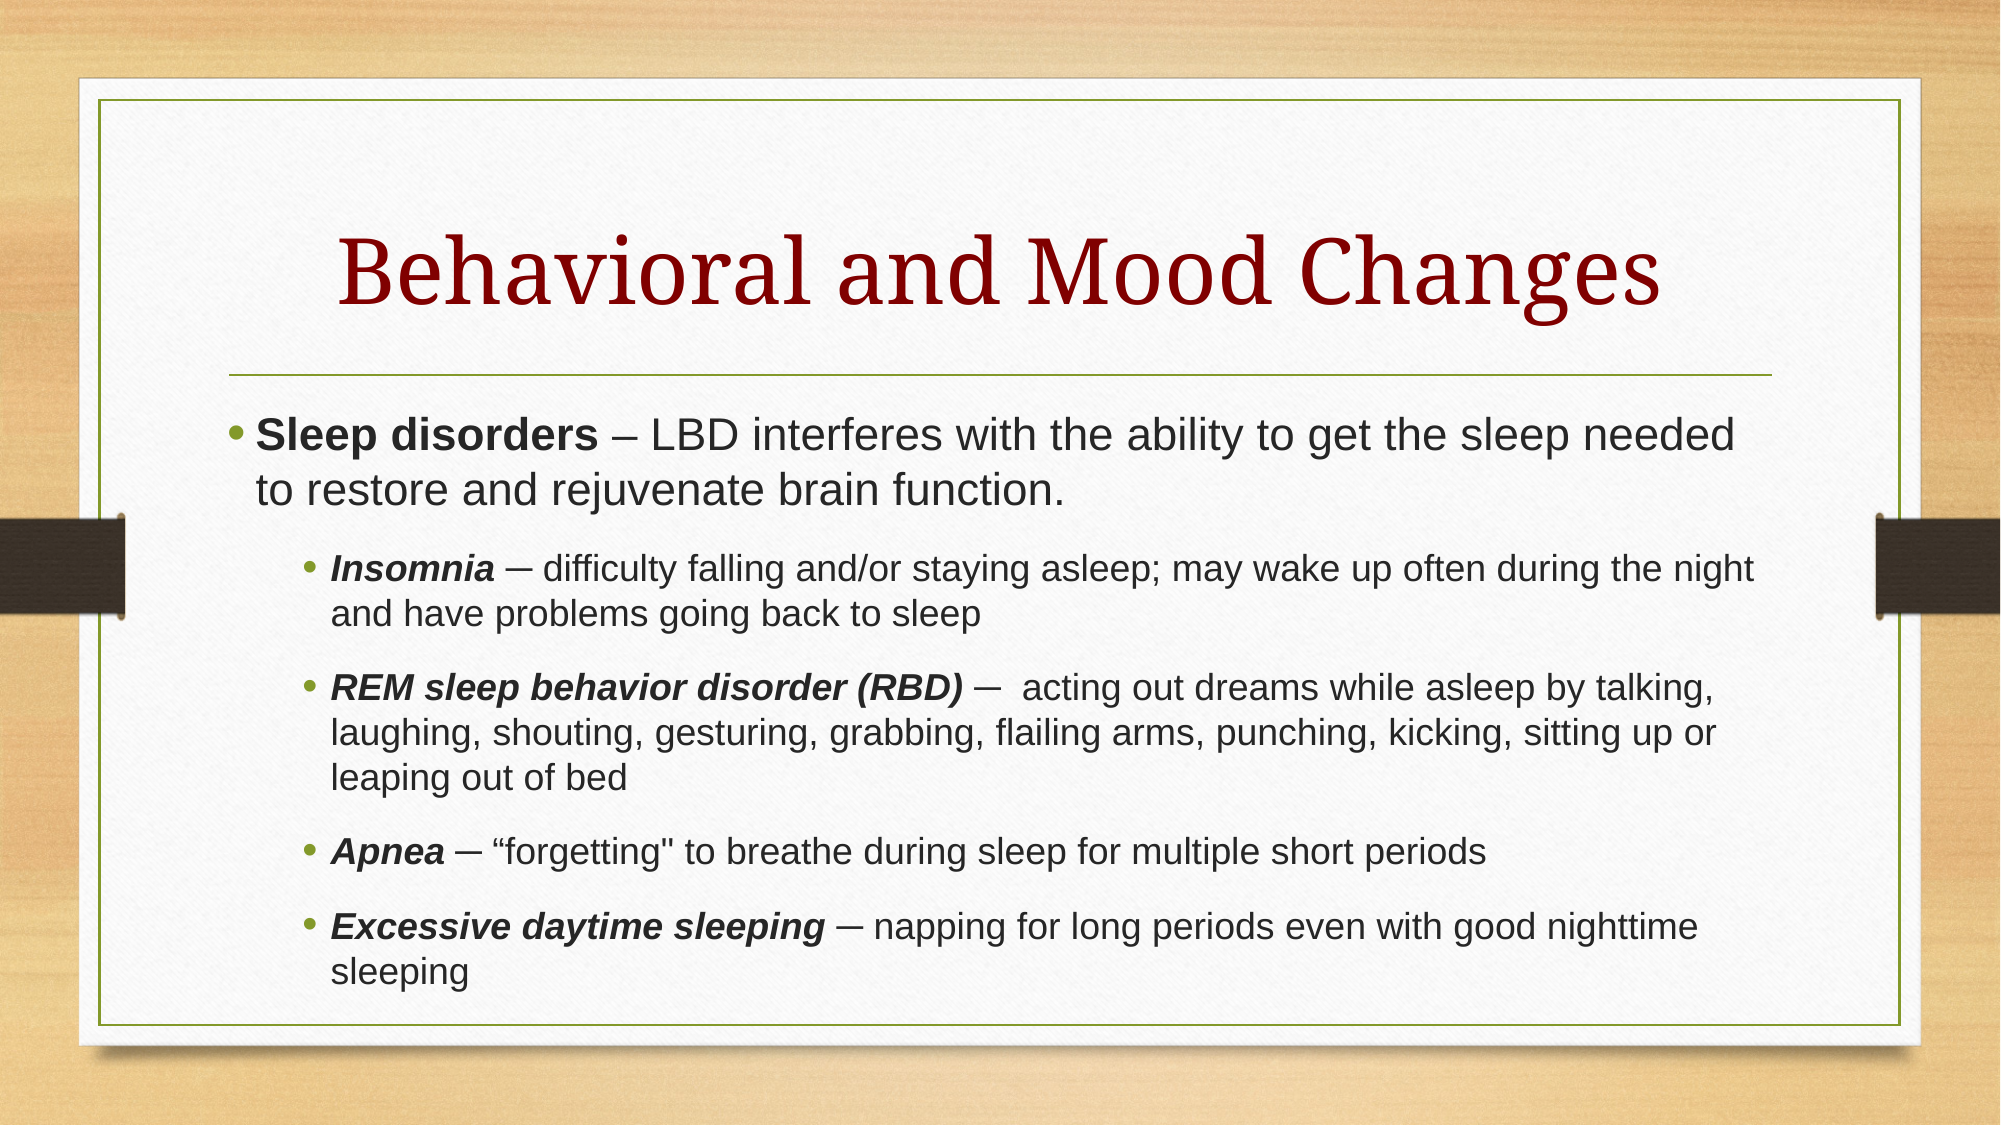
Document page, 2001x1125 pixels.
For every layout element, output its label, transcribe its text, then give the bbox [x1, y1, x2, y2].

title Behavioral and Mood Changes [212, 161, 1788, 375]
list Sleep disorders – LBD interferes with the ability to get the sleep needed to restore and rejuvenate brain function. Insomnia ─ difficulty falling and/or staying asleep; may wake up often during the night and have problems going back to sleep REM sleep behavior disorder (RBD) ─ acting out dreams while asleep by talking, laughing, shouting, gesturing, grabbing, flailing arms, punching, kicking, sitting up or leaping out of bed Apnea ─ “forgetting" to breathe during sleep for multiple short periods Excessive daytime sleeping ─ napping for long periods even with good nighttime sleeping [212, 397, 1788, 942]
picture [0, 0, 2001, 1125]
